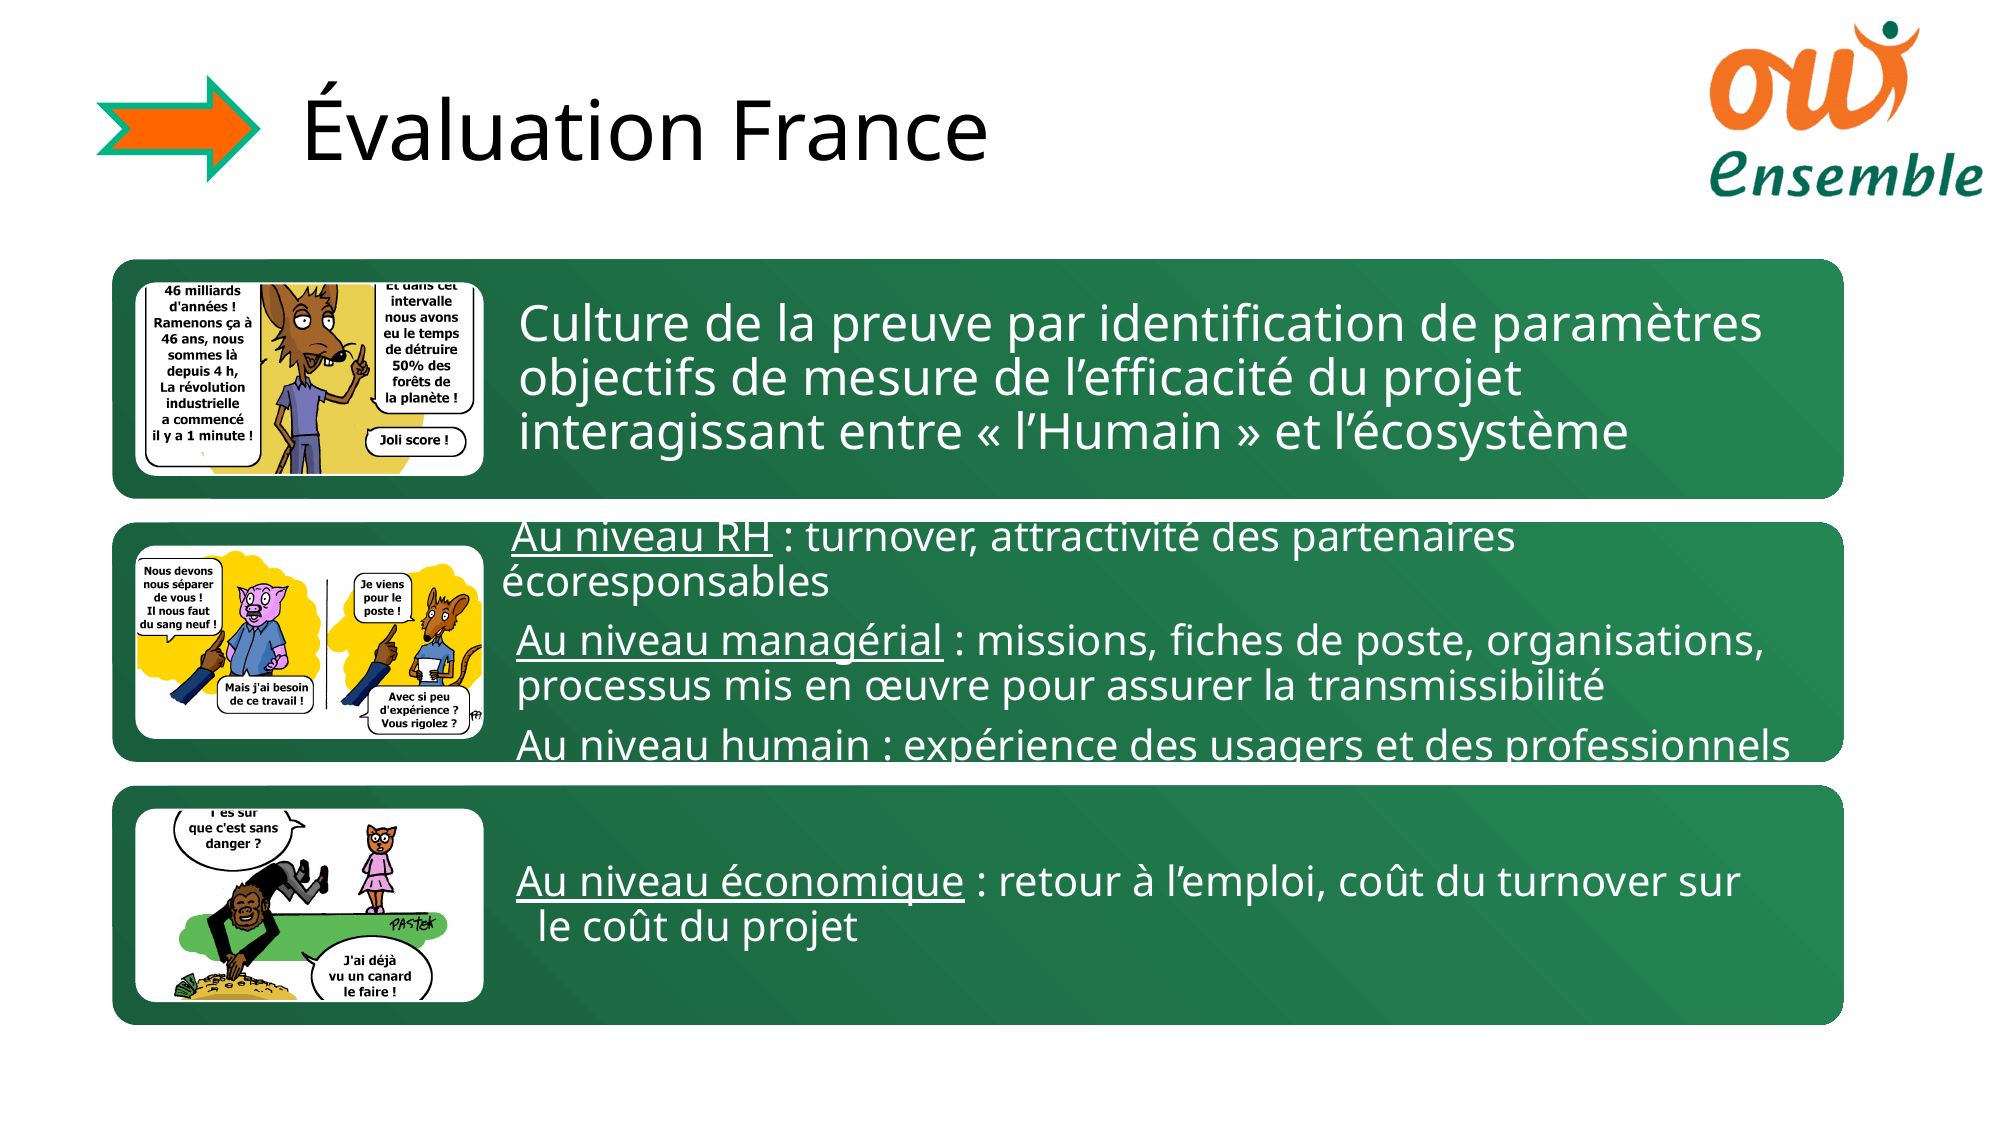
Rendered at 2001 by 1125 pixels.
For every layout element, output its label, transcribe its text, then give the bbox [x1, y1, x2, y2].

picture [1693, 0, 2000, 215]
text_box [112, 259, 1844, 1025]
title Évaluation France [285, 81, 1278, 197]
text_box [100, 80, 258, 178]
